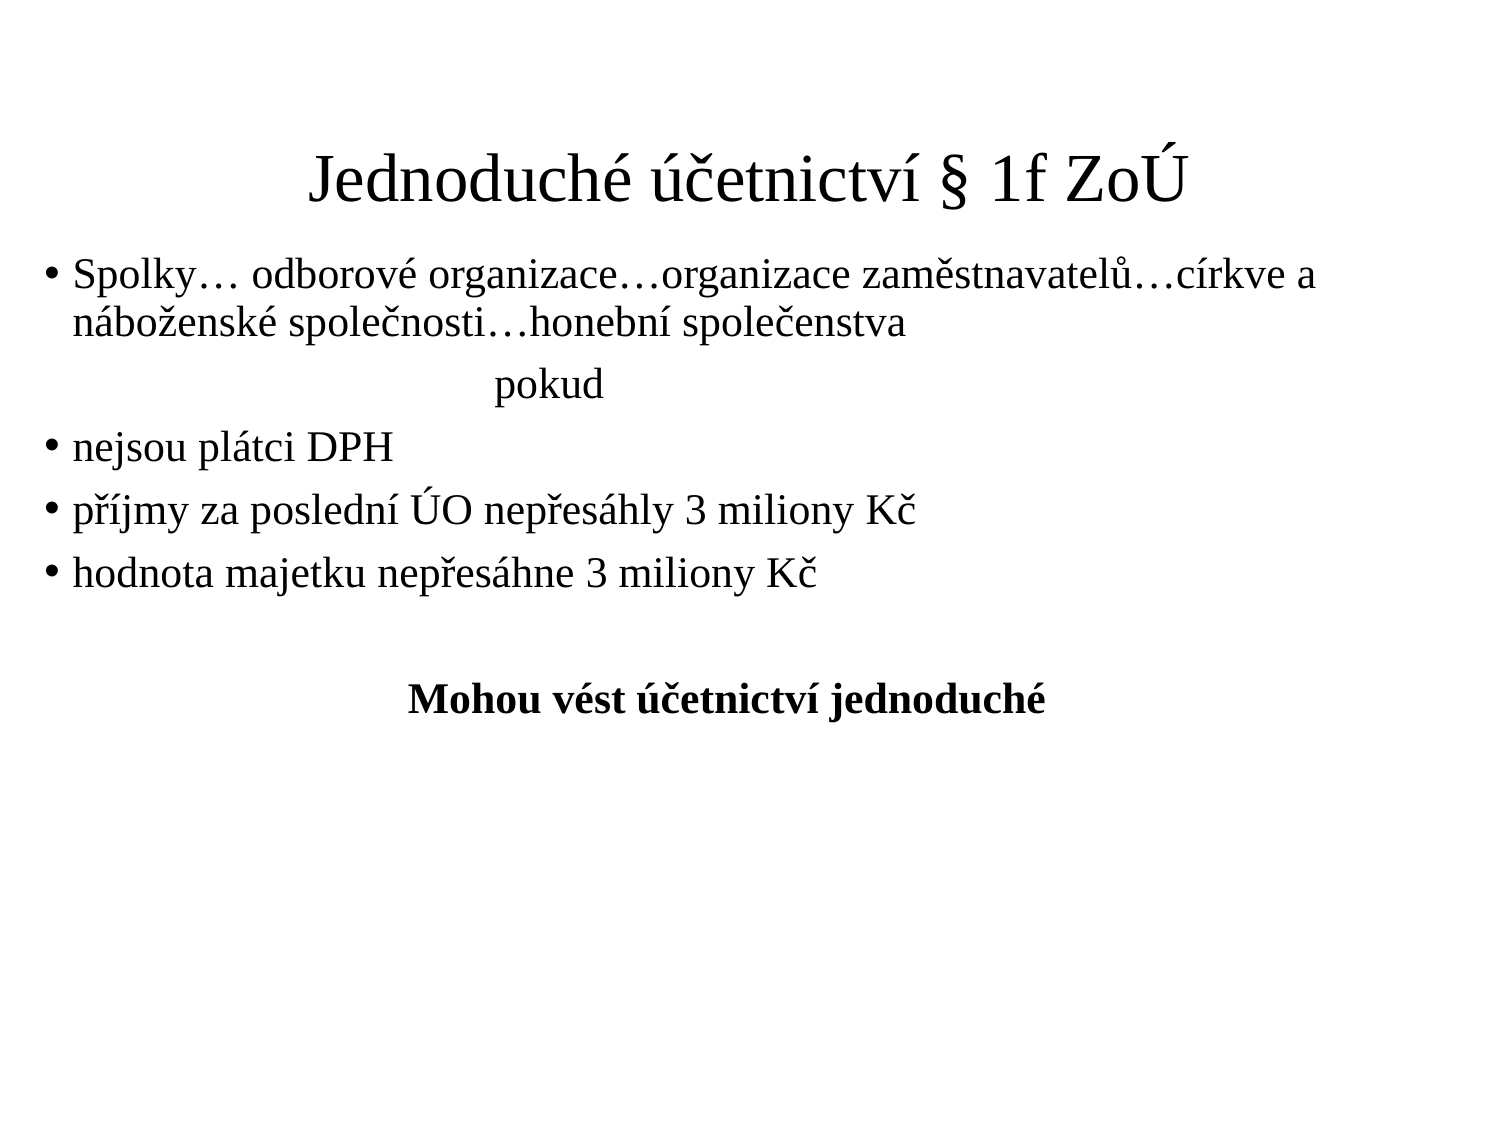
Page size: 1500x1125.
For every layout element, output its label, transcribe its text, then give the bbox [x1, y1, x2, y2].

list Spolky… odborové organizace…organizace zaměstnavatelů…církve a náboženské společnosti…honební společenstva pokud nejsou plátci DPH příjmy za poslední ÚO nepřesáhly 3 miliony Kč hodnota majetku nepřesáhne 3 miliony Kč Mohou vést účetnictví jednoduché [29, 243, 1425, 1038]
title Jednoduché účetnictví § 1f ZoÚ [75, 115, 1425, 243]
